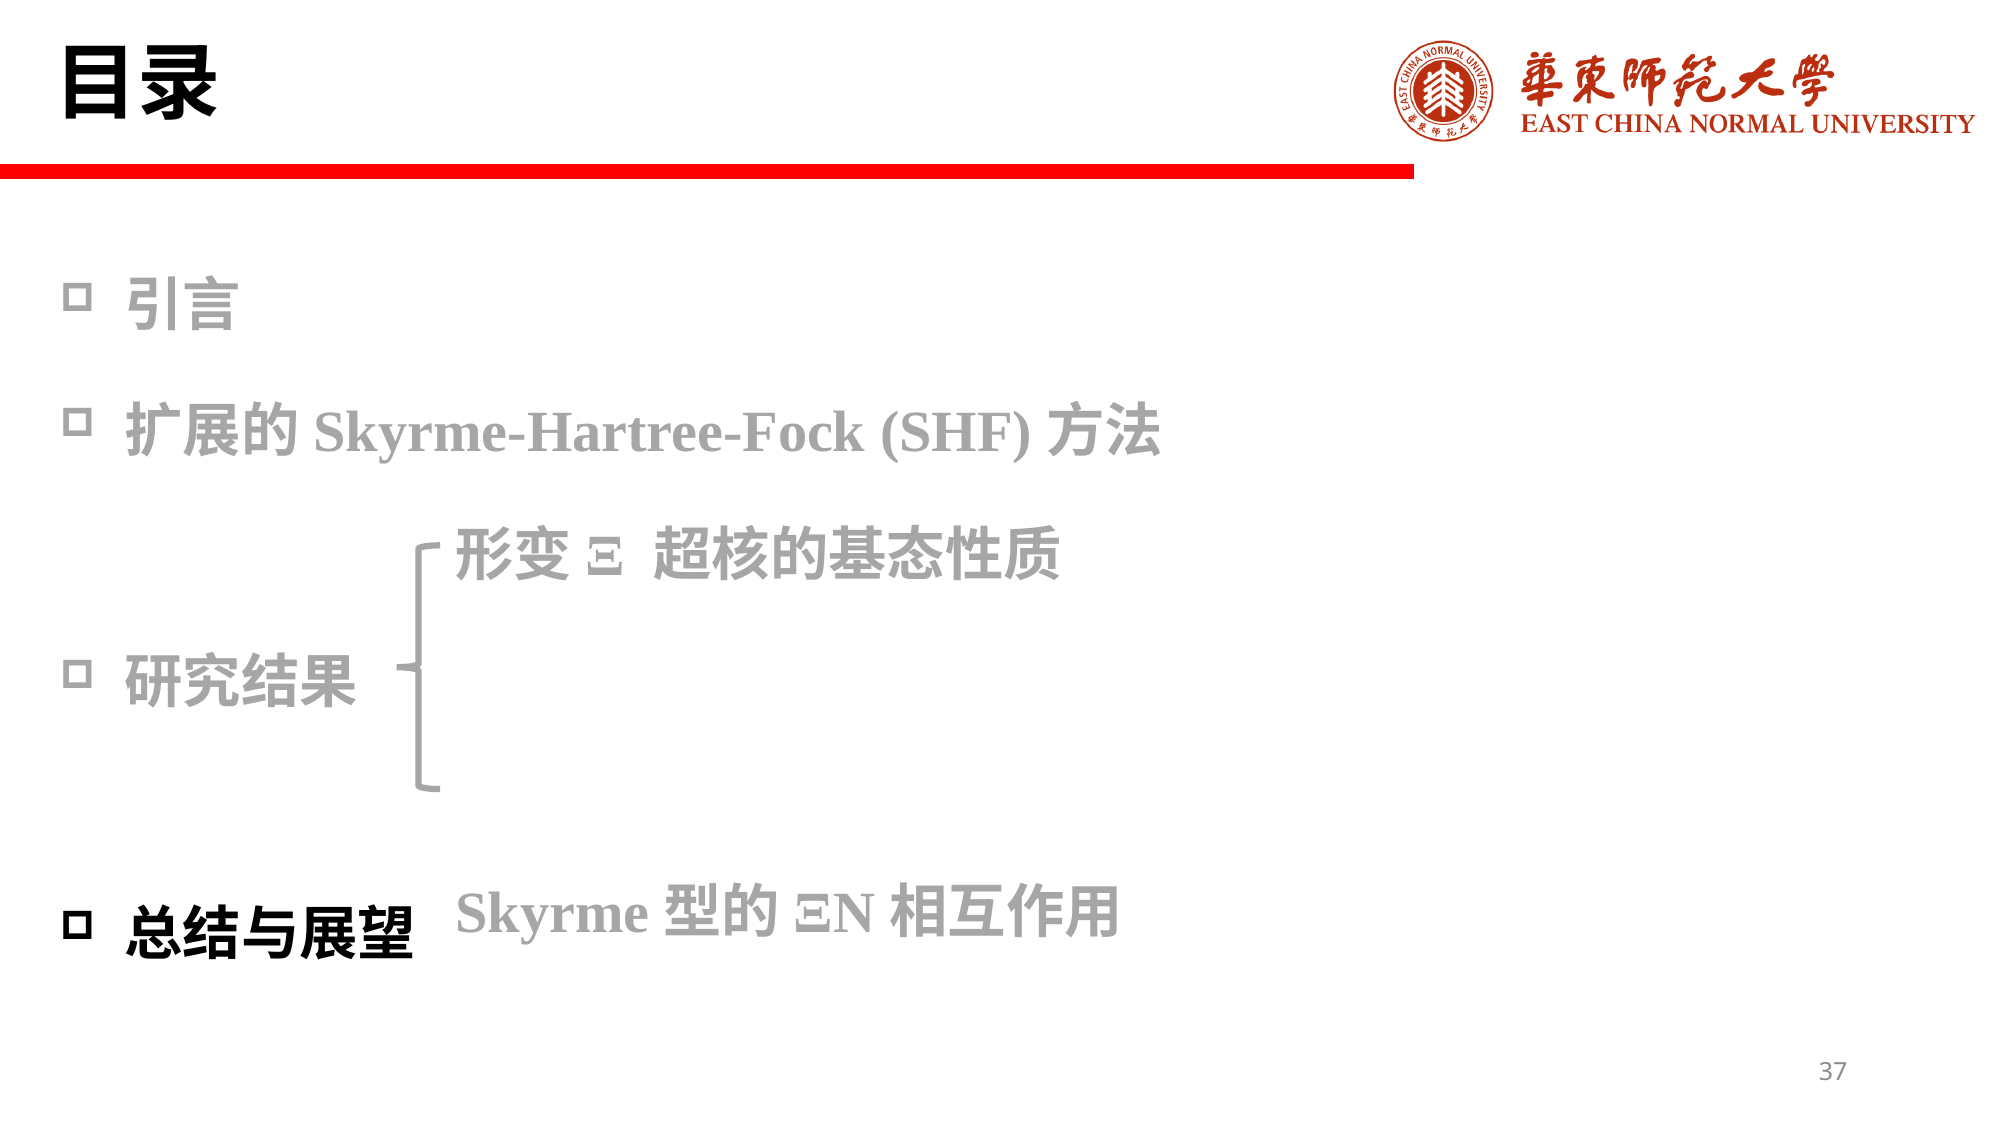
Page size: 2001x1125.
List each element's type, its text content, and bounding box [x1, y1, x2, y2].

text_box 形变Ξ 超核的基态性质 Skyrme型的ΞN相互作用 [440, 474, 1412, 855]
list 引言 扩展的Skyrme-Hartree-Fock (SHF)方法 研究结果 总结与展望 [45, 224, 1698, 1005]
text_box [396, 544, 441, 790]
title 目录 [39, 12, 270, 159]
slide_number 37 [1412, 1042, 1863, 1103]
picture [1387, 35, 1980, 146]
